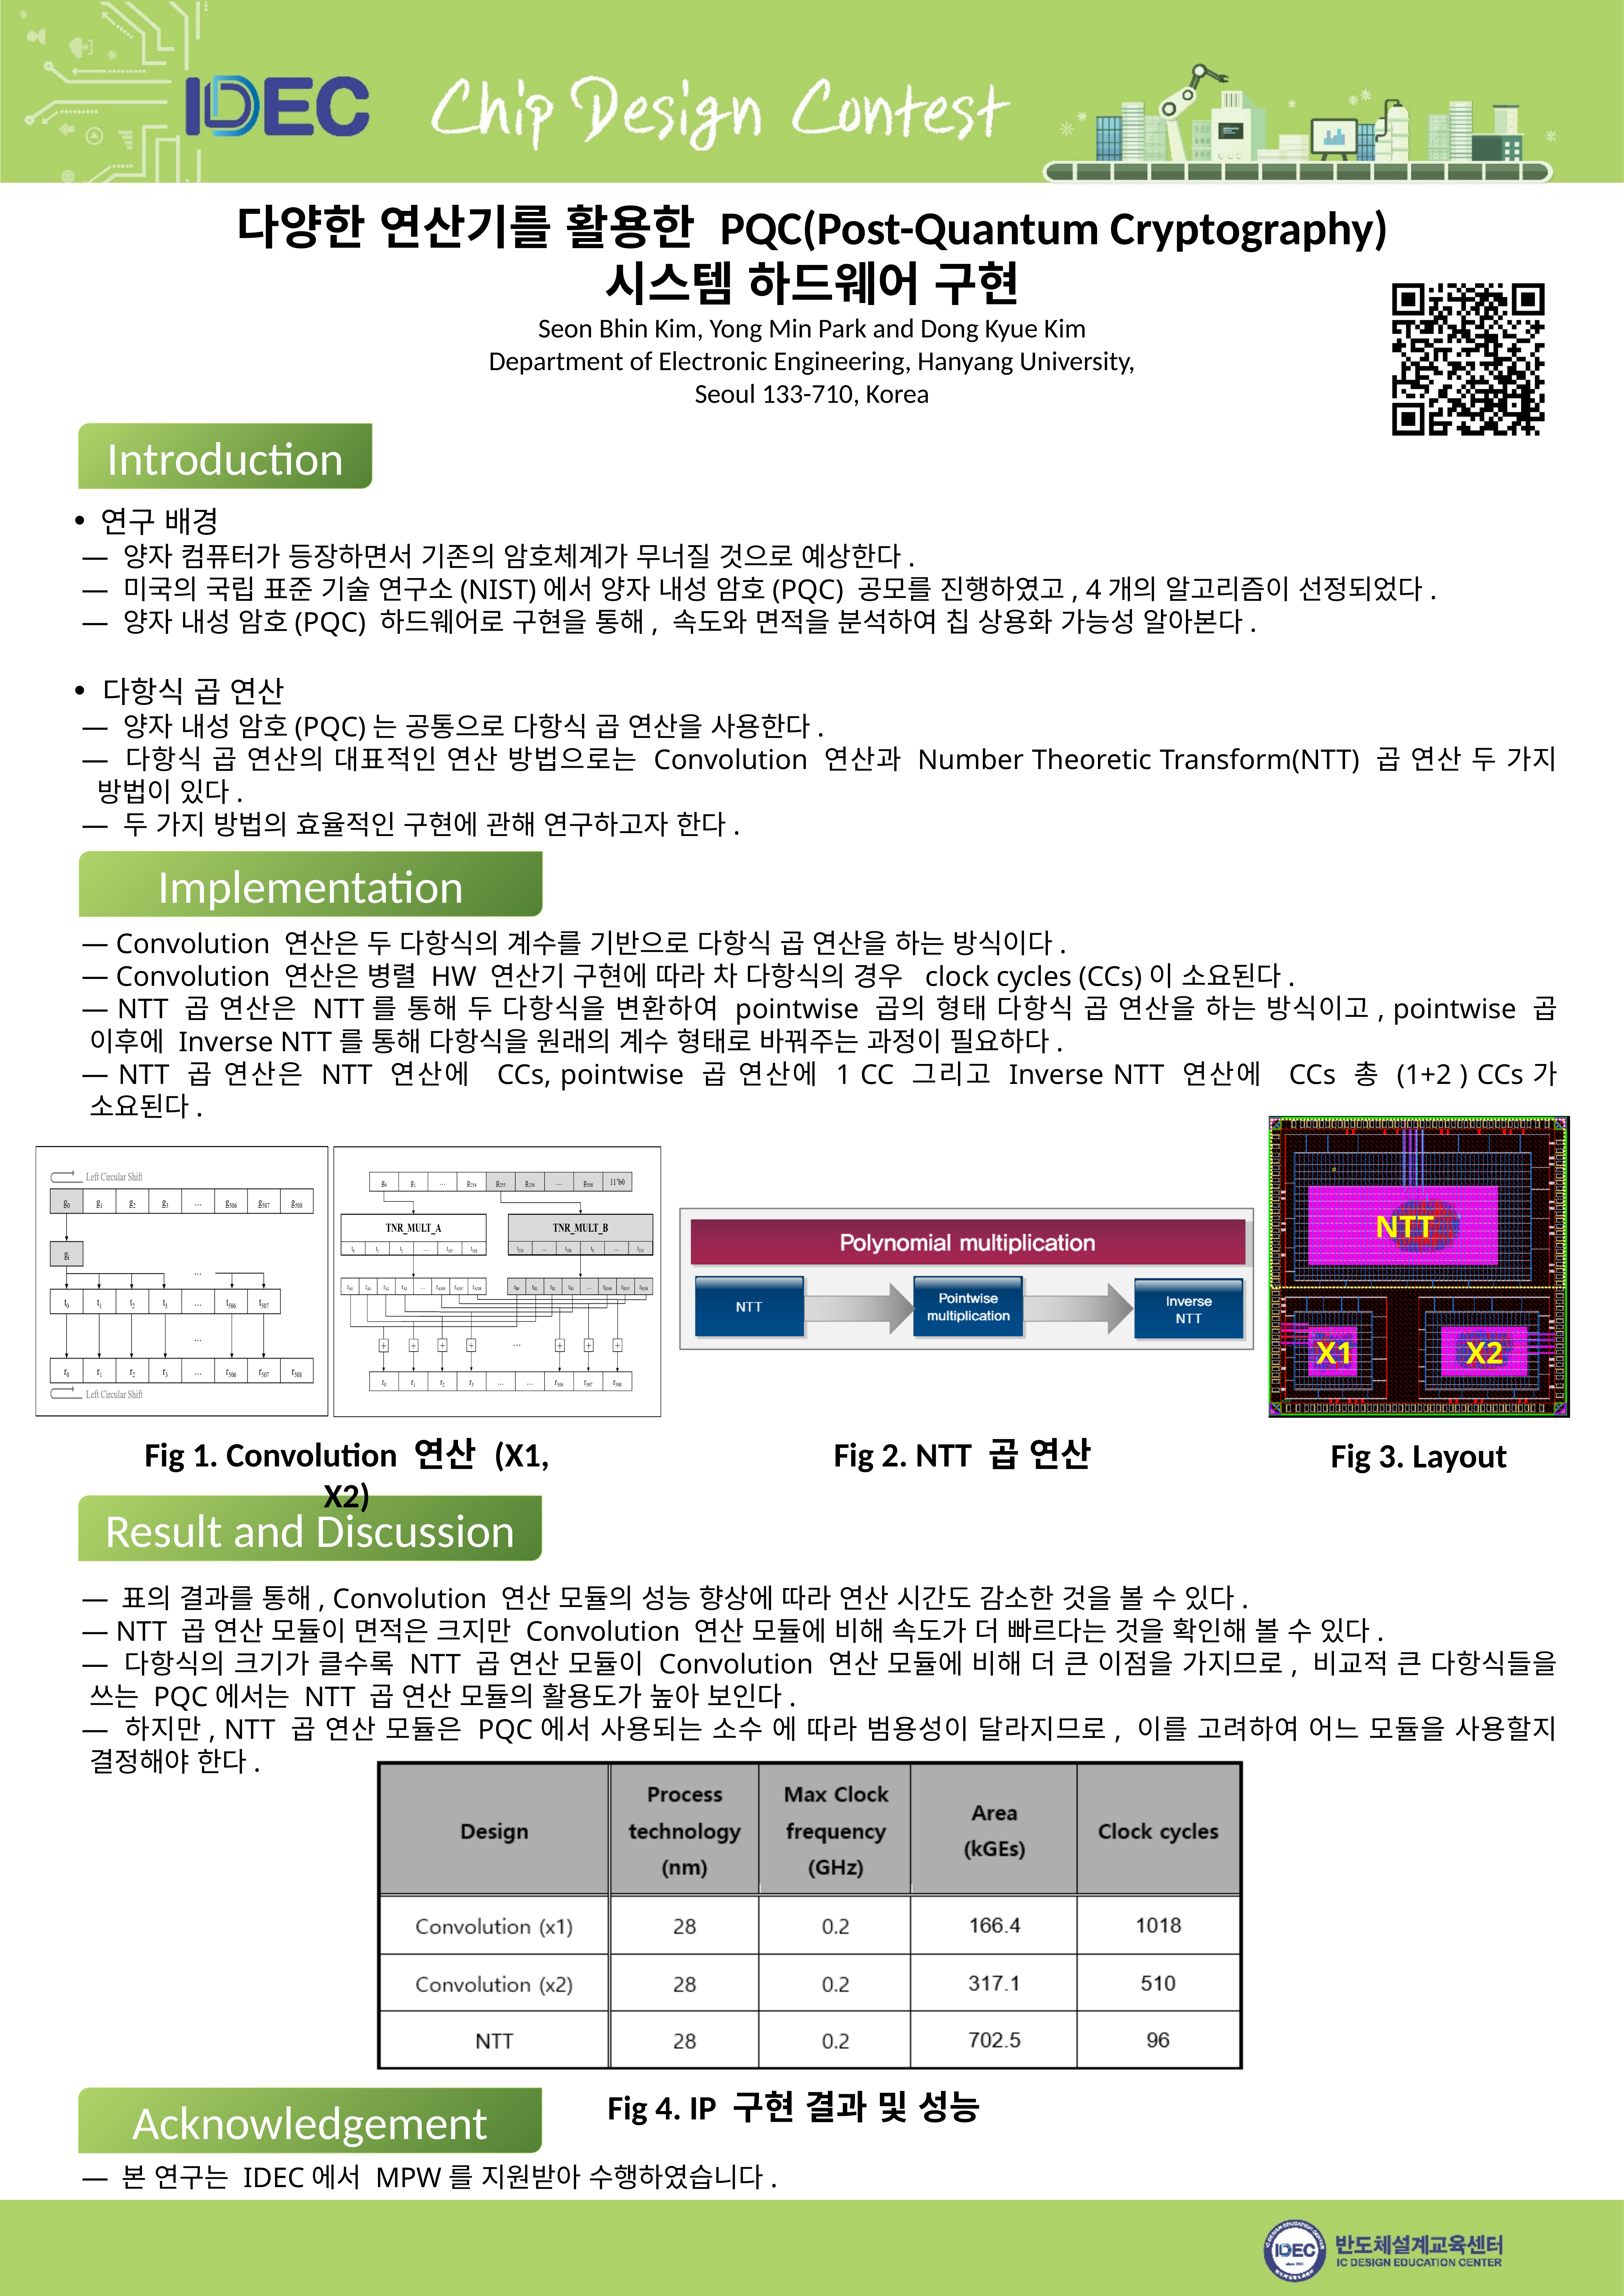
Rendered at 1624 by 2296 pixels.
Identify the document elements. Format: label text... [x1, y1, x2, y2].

text_box 다양한 연산기를 활용한 PQC(Post-Quantum Cryptography) 시스템 하드웨어 구현 Seon Bhin Kim, Yong Min Park and Dong Kyue Kim Department of Electronic Engineering, Hanyang University, Seoul 133-710, Korea [146, 148, 1479, 457]
text_box Fig 4. IP 구현 결과 및 성능 [590, 2083, 998, 2129]
text_box 연구 배경 양자 컴퓨터가 등장하면서 기존의 암호체계가 무너질 것으로 예상한다. 미국의 국립 표준 기술 연구소(NIST)에서 양자 내성 암호(PQC) 공모를 진행하였고, 4개의 알고리즘이 선정되었다. 양자 내성 암호(PQC) 하드웨어로 구현을 통해, 속도와 면적을 분석하여 칩 상용화 가능성 알아본다. 다항식 곱 연산 양자 내성 암호(PQC)는 공통으로 다항식 곱 연산을 사용한다. 다항식 곱 연산의 대표적인 연산 방법으로는 Convolution 연산과 Number Theoretic Transform(NTT) 곱 연산 두 가지 방법이 있다. 두 가지 방법의 효율적인 구현에 관해 연구하고자 한다. [61, 498, 1563, 941]
text_box Fig 1. Convolution 연산 (X1, X2) [115, 1430, 579, 1517]
picture [0, 0, 1624, 2296]
text_box Acknowledgement [78, 2087, 542, 2153]
text_box Result and Discussion [78, 1495, 542, 1561]
text_box Fig 3. Layout [1216, 1431, 1623, 1477]
text_box Fig 2. NTT 곱 연산 [764, 1430, 1171, 1476]
text_box 본 연구는 IDEC에서 MPW를 지원받아 수행하였습니다. [61, 2158, 1563, 2195]
text_box Introduction [78, 423, 373, 489]
